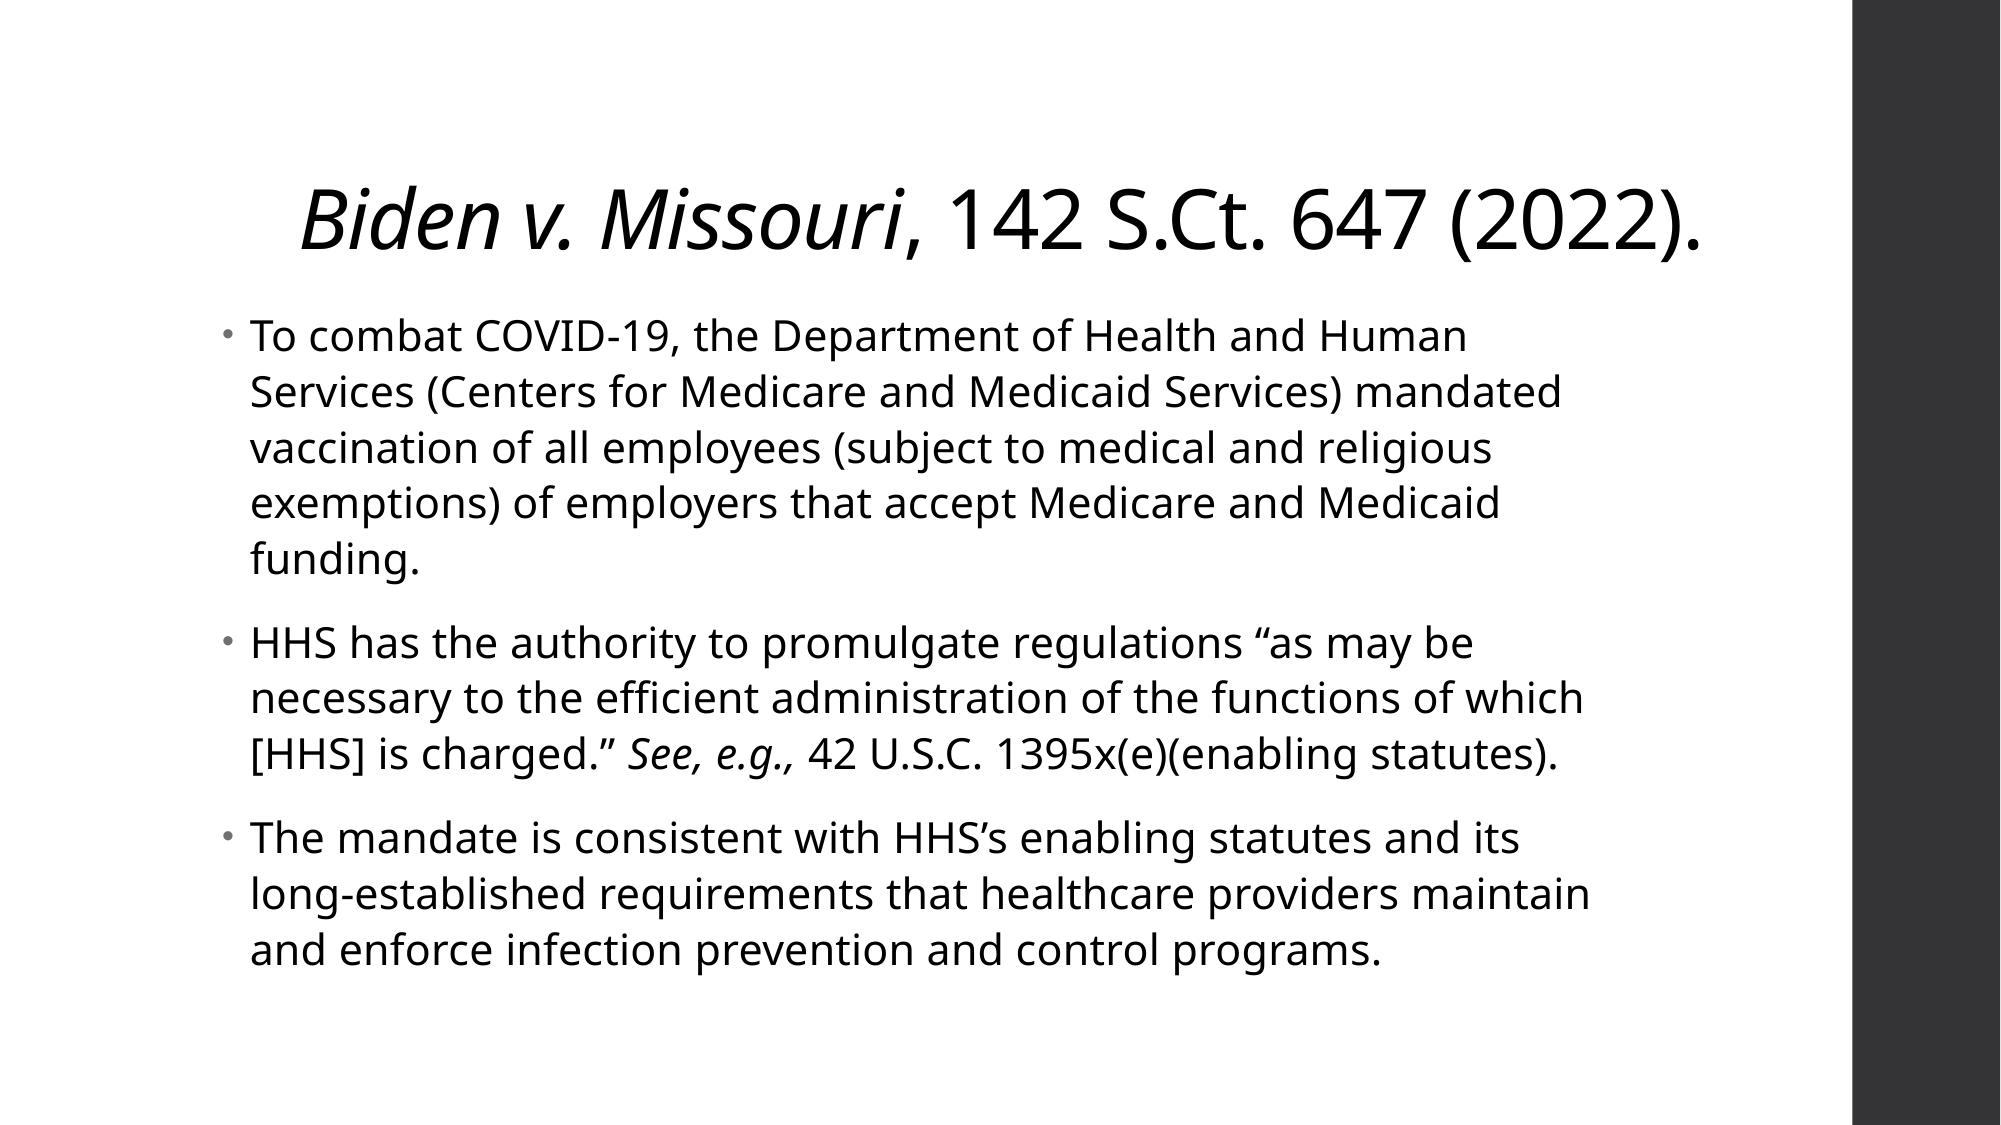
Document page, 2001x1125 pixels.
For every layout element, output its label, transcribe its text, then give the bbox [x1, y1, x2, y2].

title Biden v. Missouri, 142 S.Ct. 647 (2022). [206, 60, 1797, 278]
list To combat COVID-19, the Department of Health and Human Services (Centers for Medicare and Medicaid Services) mandated vaccination of all employees (subject to medical and religious exemptions) of employers that accept Medicare and Medicaid funding. HHS has the authority to promulgate regulations “as may be necessary to the efficient administration of the functions of which [HHS] is charged.” See, e.g., 42 U.S.C. 1395x(e)(enabling statutes). The mandate is consistent with HHS’s enabling statutes and its long-established requirements that healthcare providers maintain and enforce infection prevention and control programs. [206, 299, 1617, 1014]
